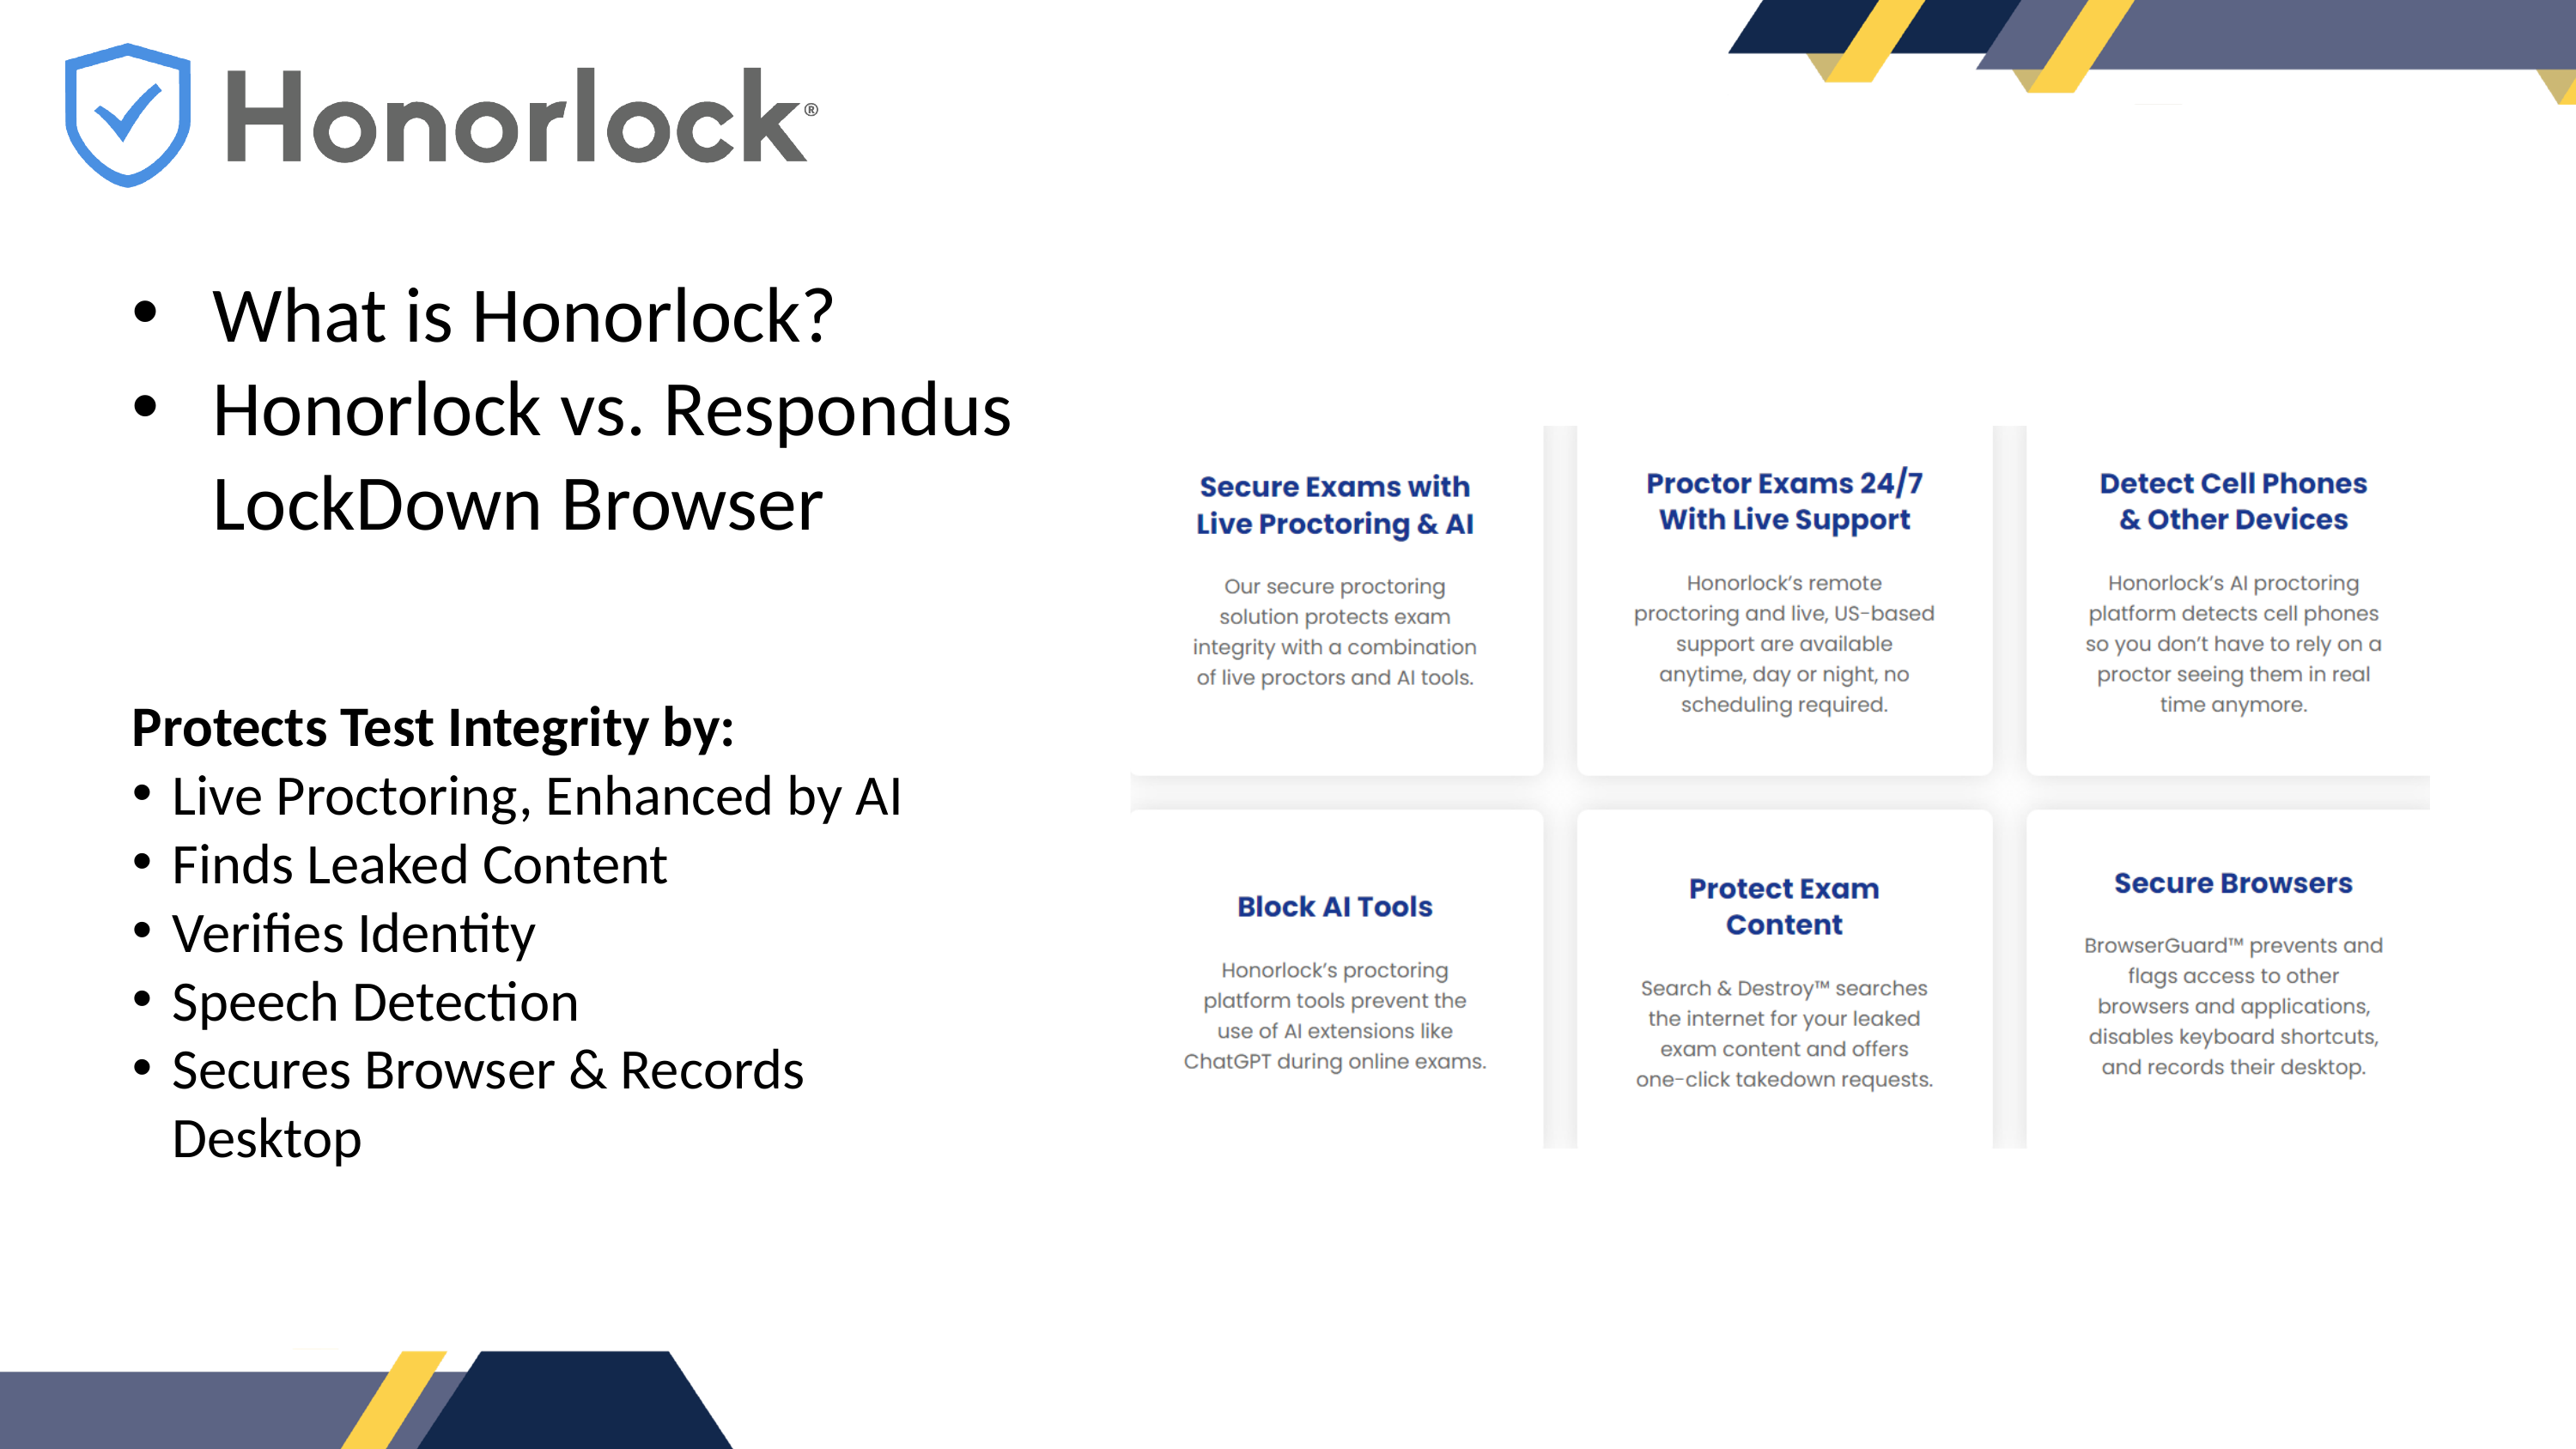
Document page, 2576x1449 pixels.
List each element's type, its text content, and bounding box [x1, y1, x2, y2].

picture [54, 35, 828, 194]
picture [1130, 426, 2431, 1149]
text_box What is Honorlock? Honorlock vs. Respondus LockDown Browser [118, 256, 1037, 553]
text_box Protects Test Integrity by: Live Proctoring, Enhanced by AI Finds Leaked Content Verifies Identity Speech Detection Secures Browser & Records Desktop [118, 682, 983, 1176]
text_box [0, 1349, 776, 1449]
text_box [1728, 0, 2576, 105]
